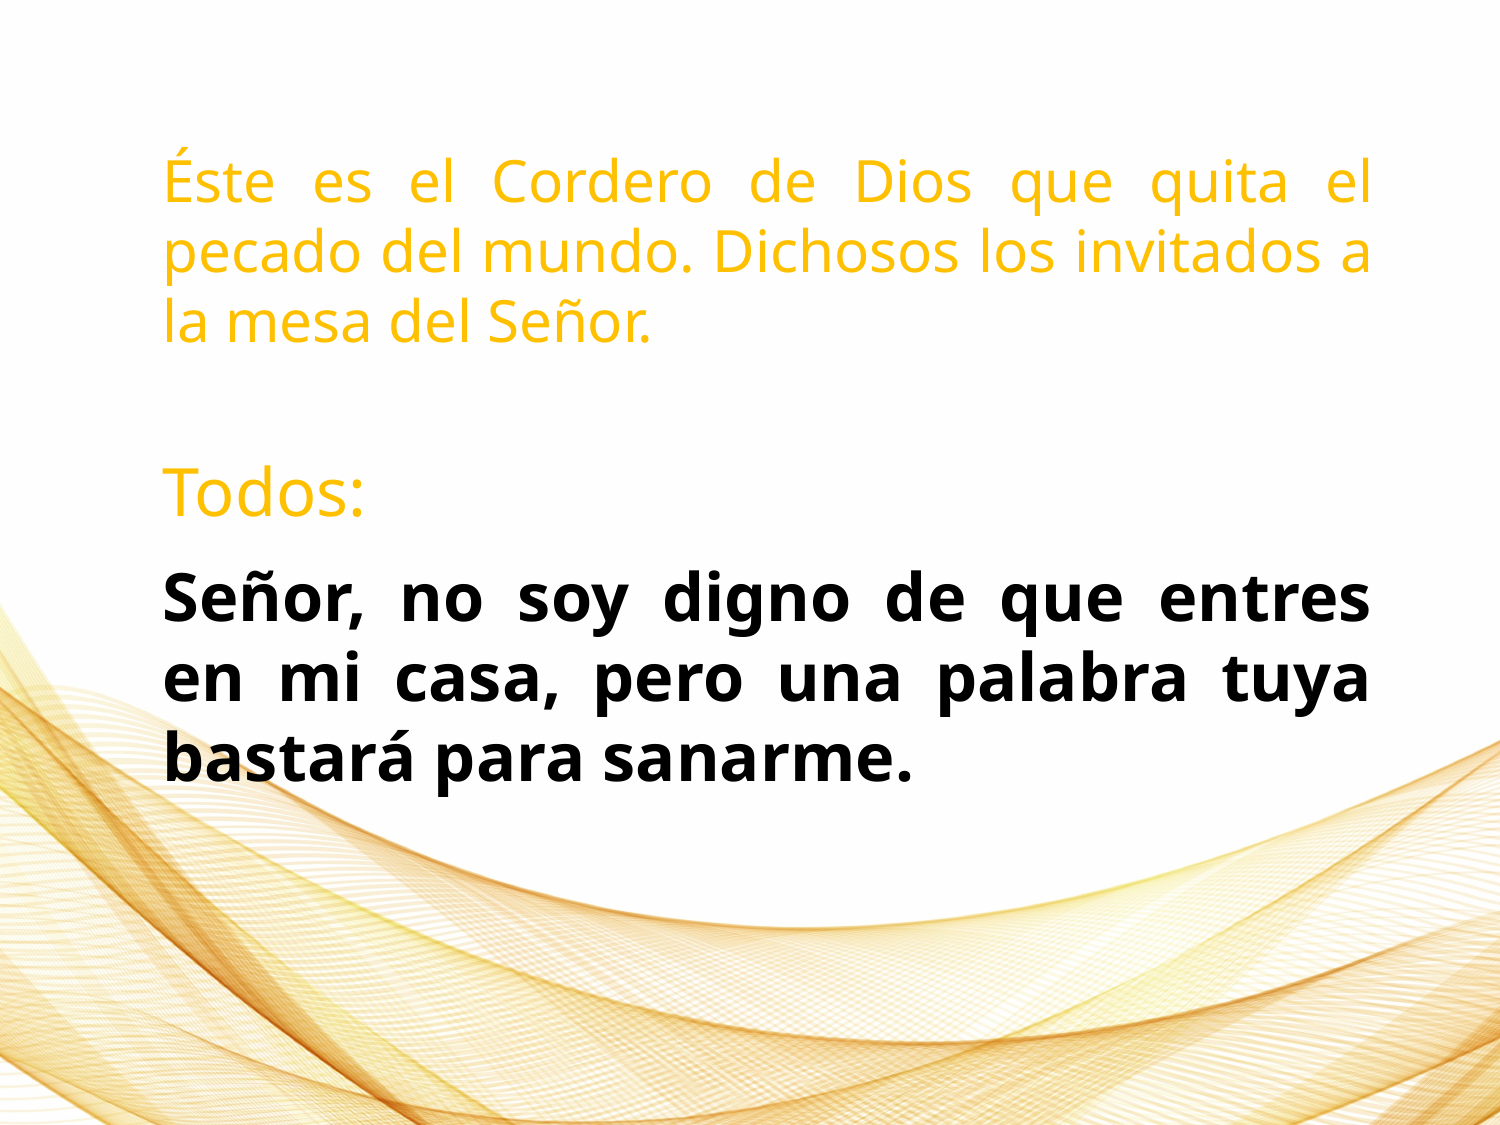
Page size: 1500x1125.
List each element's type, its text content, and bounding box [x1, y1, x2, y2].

text_box Éste es el Cordero de Dios que quita el pecado del mundo. Dichosos los invitados a la mesa del Señor. Todos: Señor, no soy digno de que entres en mi casa, pero una palabra tuya bastará para sanarme. [147, 137, 1388, 987]
picture [0, 0, 1500, 1125]
